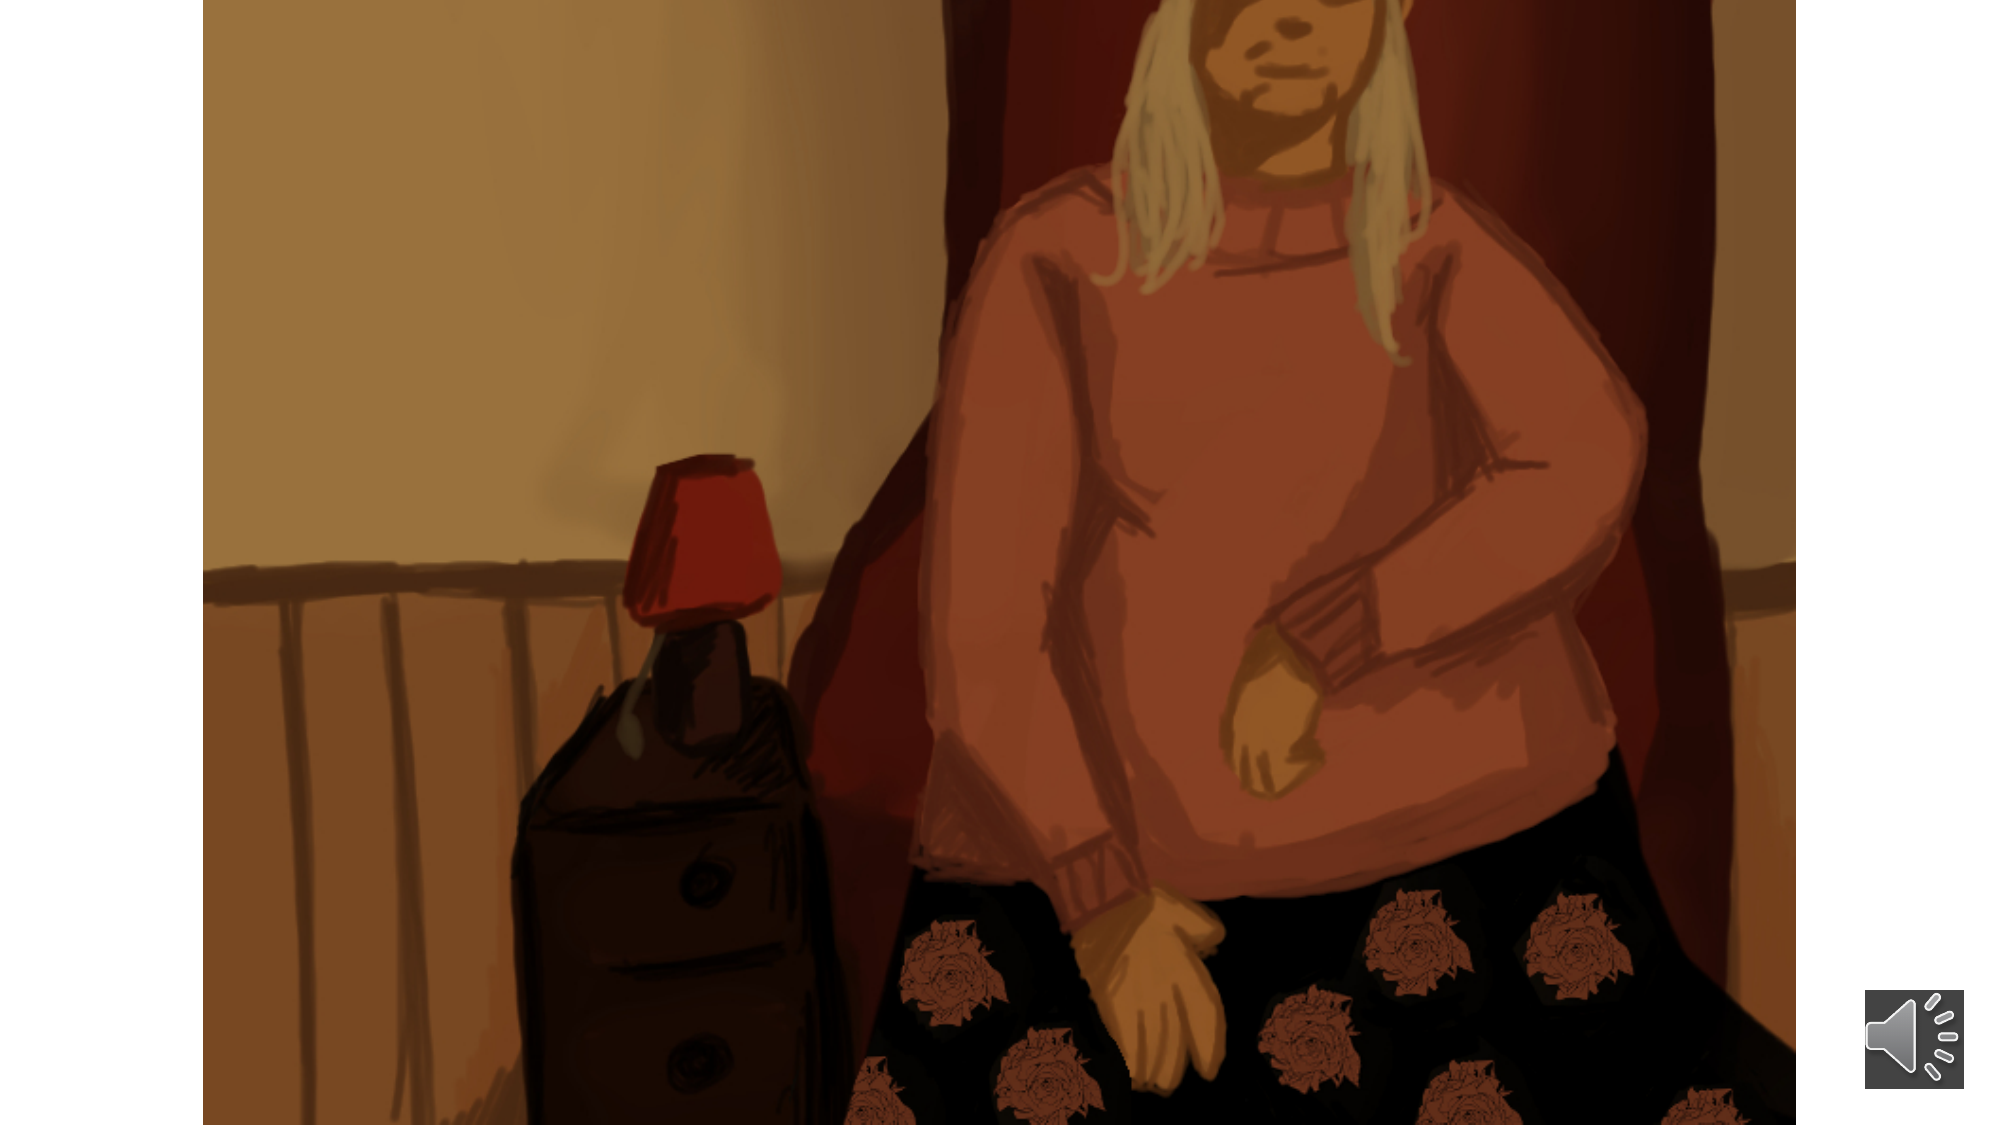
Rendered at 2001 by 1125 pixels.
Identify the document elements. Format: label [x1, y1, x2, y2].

picture [203, 0, 1796, 1125]
picture [1864, 989, 1965, 1090]
